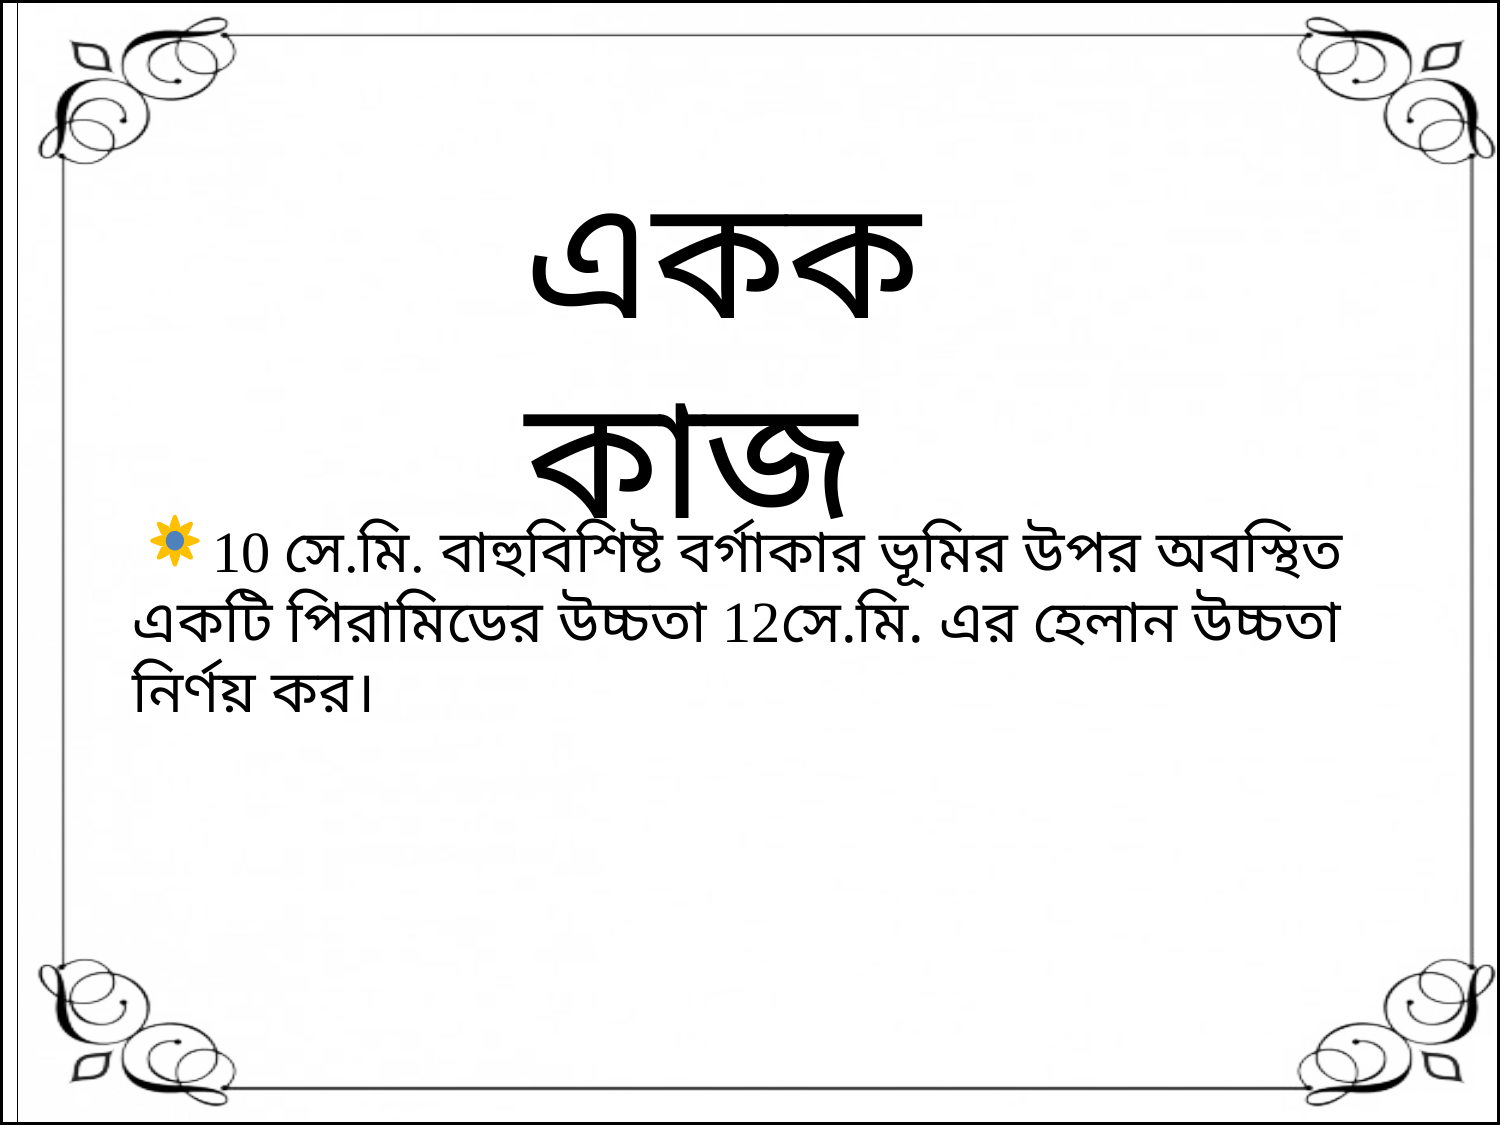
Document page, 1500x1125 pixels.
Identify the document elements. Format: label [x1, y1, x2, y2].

picture [17, 0, 1500, 1125]
text_box [0, 0, 15, 1125]
